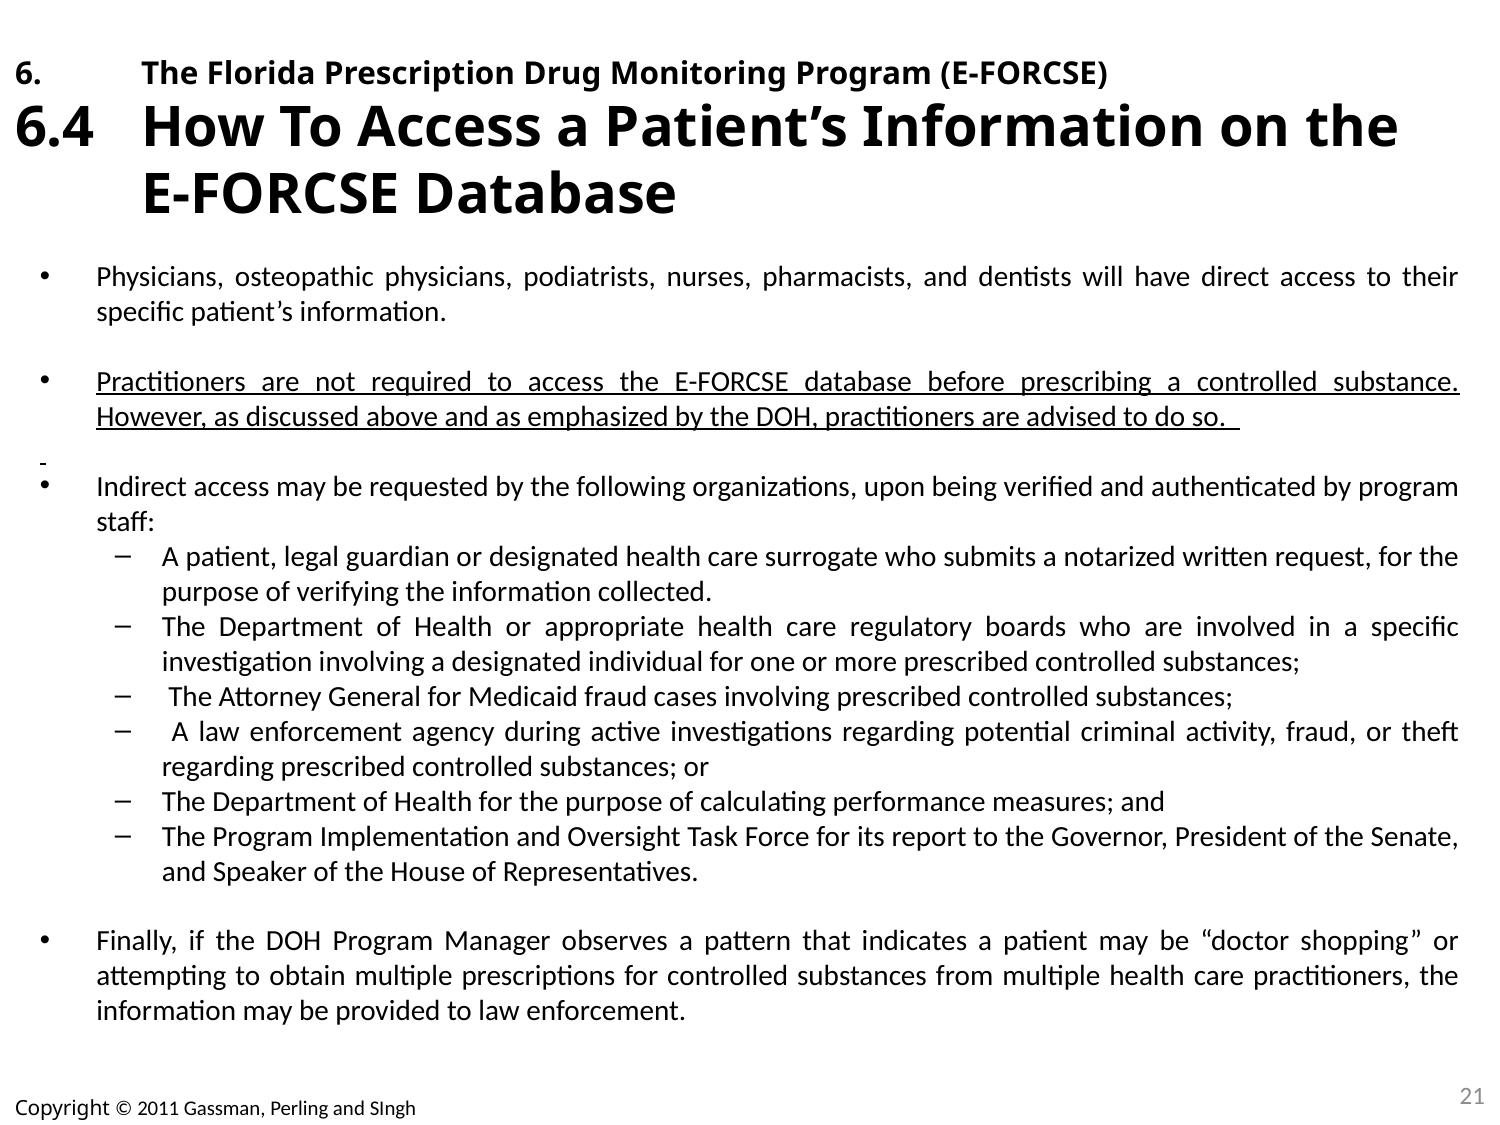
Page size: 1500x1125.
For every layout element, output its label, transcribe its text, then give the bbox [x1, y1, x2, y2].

list Physicians, osteopathic physicians, podiatrists, nurses, pharmacists, and dentists will have direct access to their specific patient’s information. Practitioners are not required to access the E-FORCSE database before prescribing a controlled substance. However, as discussed above and as emphasized by the DOH, practitioners are advised to do so. Indirect access may be requested by the following organizations, upon being verified and authenticated by program staff: A patient, legal guardian or designated health care surrogate who submits a notarized written request, for the purpose of verifying the information collected. The Department of Health or appropriate health care regulatory boards who are involved in a specific investigation involving a designated individual for one or more prescribed controlled substances; The Attorney General for Medicaid fraud cases involving prescribed controlled substances; A law enforcement agency during active investigations regarding potential criminal activity, fraud, or theft regarding prescribed controlled substances; or The Department of Health for the purpose of calculating performance measures; and The Program Implementation and Oversight Task Force for its report to the Governor, President of the Senate, and Speaker of the House of Representatives. Finally, if the DOH Program Manager observes a pattern that indicates a patient may be “doctor shopping” or attempting to obtain multiple prescriptions for controlled substances from multiple health care practitioners, the information may be provided to law enforcement. [24, 249, 1476, 1051]
slide_number 21 [1149, 1065, 1500, 1125]
text_box Copyright © 2011 Gassman, Perling and SIngh [0, 1087, 613, 1125]
title 6. The Florida Prescription Drug Monitoring Program (E-FORCSE) 6.4 How To Access a Patient’s Information on the E-FORCSE Database [0, 44, 1500, 233]
